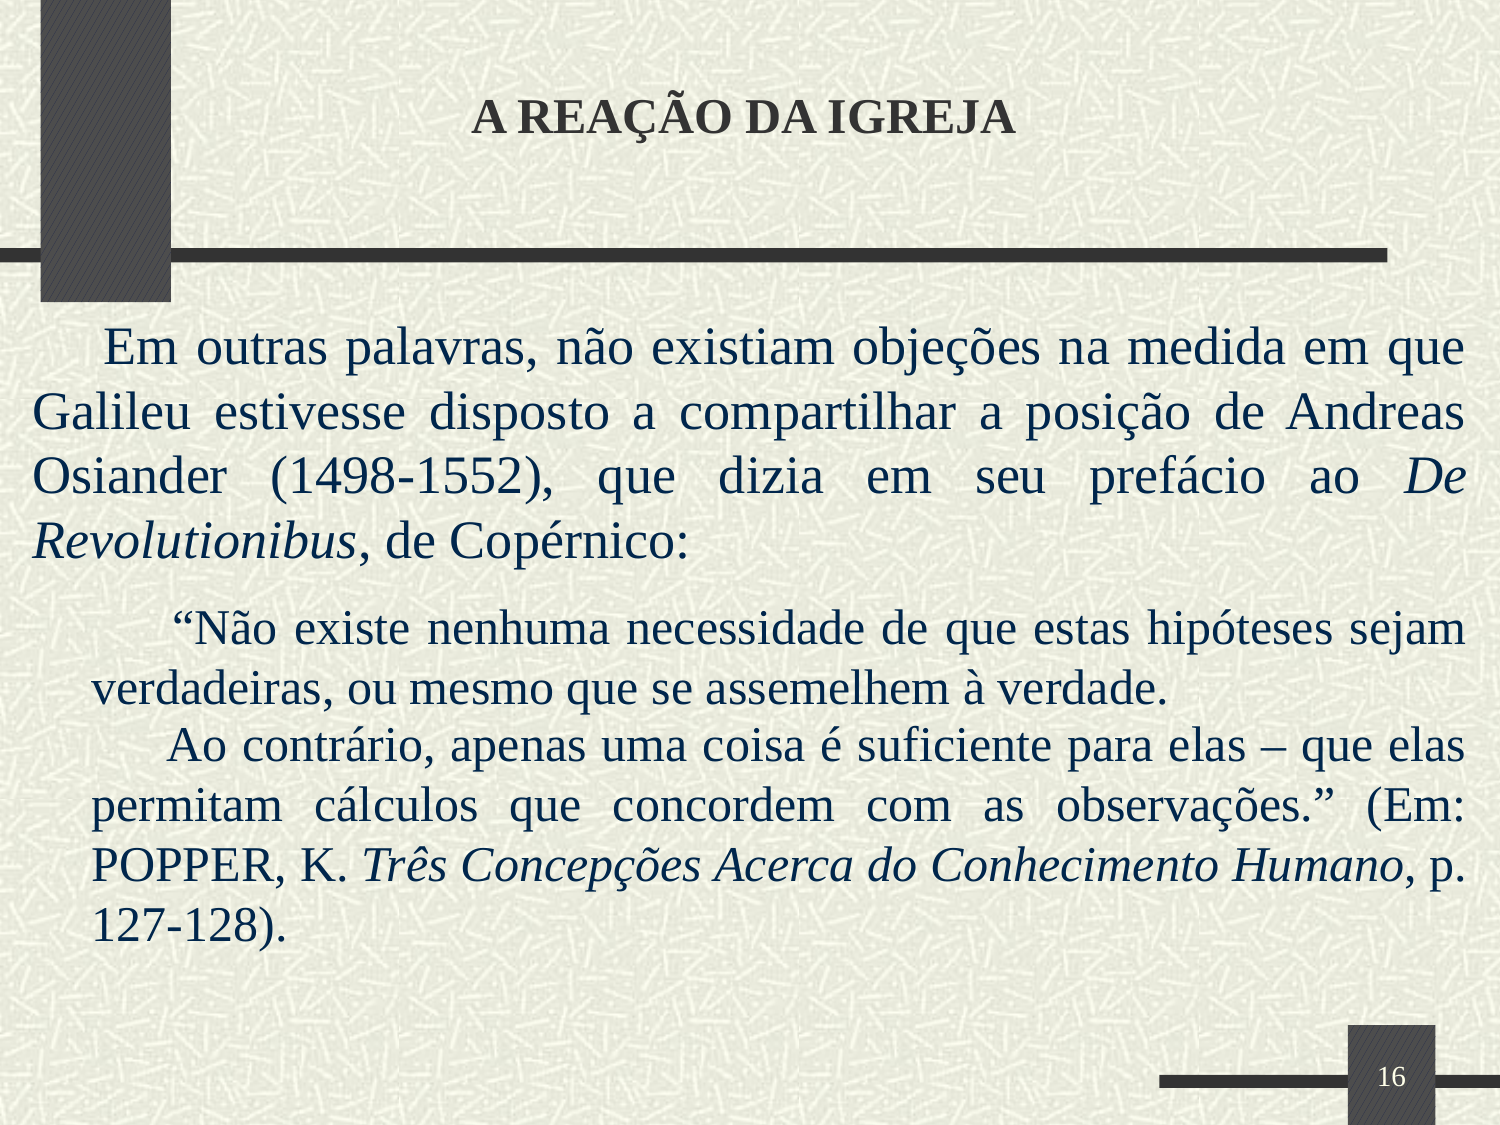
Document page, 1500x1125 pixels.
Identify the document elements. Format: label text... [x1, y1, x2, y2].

picture [0, 0, 1500, 1125]
picture [1436, 1088, 1500, 1125]
picture [0, 0, 40, 248]
slide_number 16 [1347, 1024, 1436, 1125]
text_box Em outras palavras, não existiam objeções na medida em que Galileu estivesse disposto a compartilhar a posição de Andreas Osiander (1498-1552), que dizia em seu prefácio ao De Revolutionibus, de Copérnico: [17, 302, 1483, 578]
title A REAÇÃO DA IGREJA [218, 54, 1270, 152]
text_box Ao contrário, apenas uma coisa é suficiente para elas – que elas permitam cálculos que concordem com as observações.” (Em: POPPER, K. Três Concepções Acerca do Conhecimento Humano, p. 127-128). [76, 704, 1483, 959]
text_box “Não existe nenhuma necessidade de que estas hipóteses sejam verdadeiras, ou mesmo que se assemelhem à verdade. [76, 586, 1483, 704]
